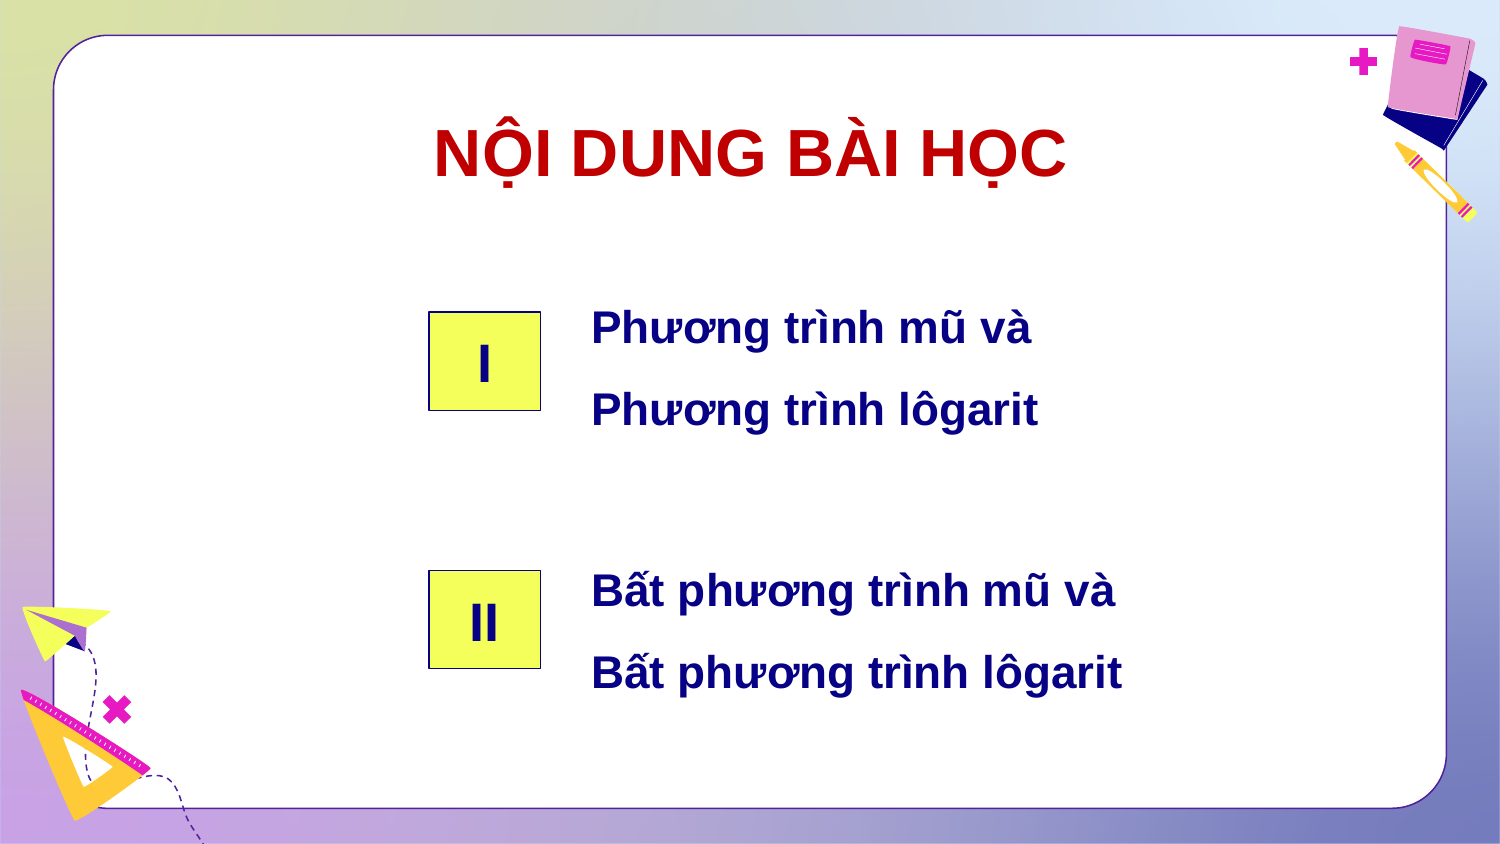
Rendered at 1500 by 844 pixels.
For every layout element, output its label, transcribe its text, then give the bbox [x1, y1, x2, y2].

title I [428, 311, 541, 411]
title NỘI DUNG BÀI HỌC [119, 95, 1384, 190]
title II [428, 570, 541, 669]
subtitle Bất phương trình mũ và Bất phương trình lôgarit [576, 633, 1181, 713]
subtitle Phương trình mũ và Phương trình lôgarit [576, 370, 1181, 451]
